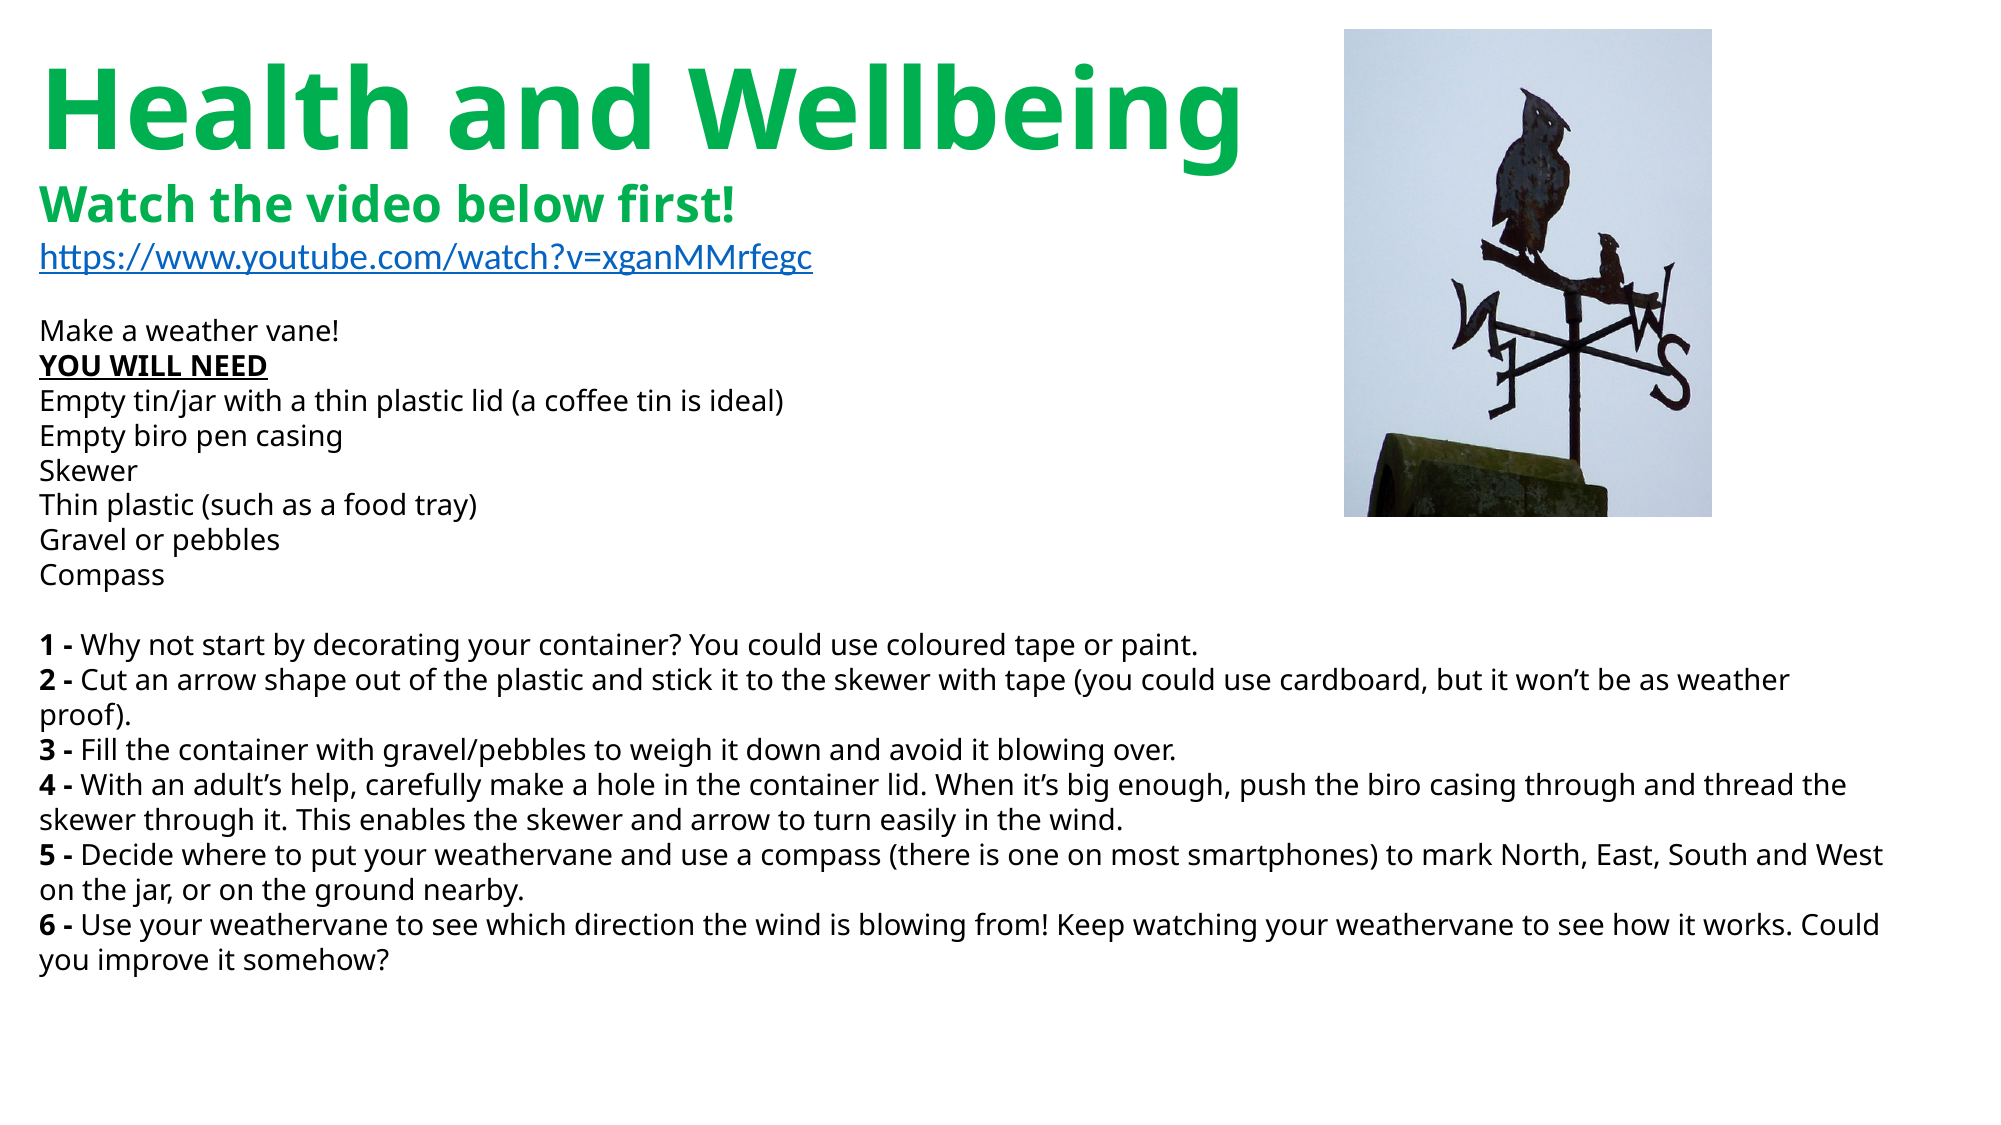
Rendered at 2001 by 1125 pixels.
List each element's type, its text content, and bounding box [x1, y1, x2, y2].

text_box Health and Wellbeing Watch the video below first! https://www.youtube.com/watch?v=xganMMrfegc Make a weather vane! YOU WILL NEED Empty tin/jar with a thin plastic lid (a coffee tin is ideal) Empty biro pen casing Skewer Thin plastic (such as a food tray) Gravel or pebbles Compass 1 - Why not start by decorating your container? You could use coloured tape or paint. 2 - Cut an arrow shape out of the plastic and stick it to the skewer with tape (you could use cardboard, but it won’t be as weather proof). 3 - Fill the container with gravel/pebbles to weigh it down and avoid it blowing over. 4 - With an adult’s help, carefully make a hole in the container lid. When it’s big enough, push the biro casing through and thread the skewer through it. This enables the skewer and arrow to turn easily in the wind. 5 - Decide where to put your weathervane and use a compass (there is one on most smartphones) to mark North, East, South and West on the jar, or on the ground nearby. 6 - Use your weathervane to see which direction the wind is blowing from! Keep watching your weathervane to see how it works. Could you improve it somehow? [24, 29, 1902, 1125]
picture [1344, 29, 1712, 517]
